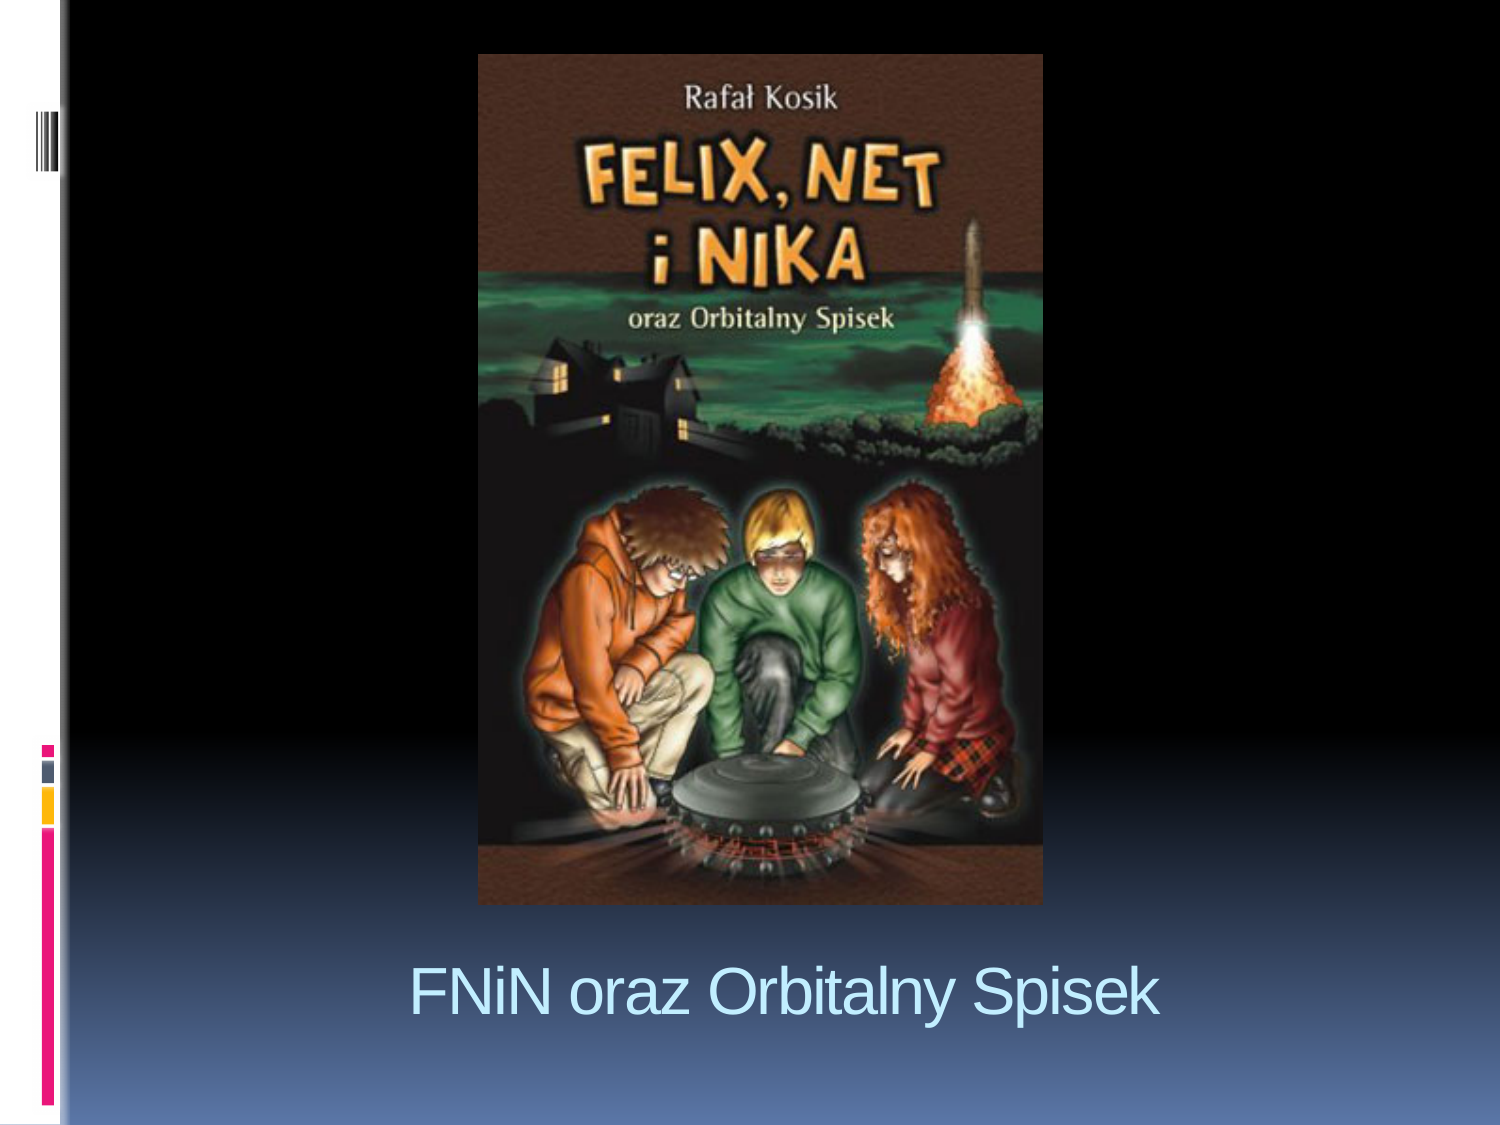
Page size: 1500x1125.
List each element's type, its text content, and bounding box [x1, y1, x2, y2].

picture [477, 54, 1044, 906]
title FNiN oraz Orbitalny Spisek [147, 940, 1423, 1091]
